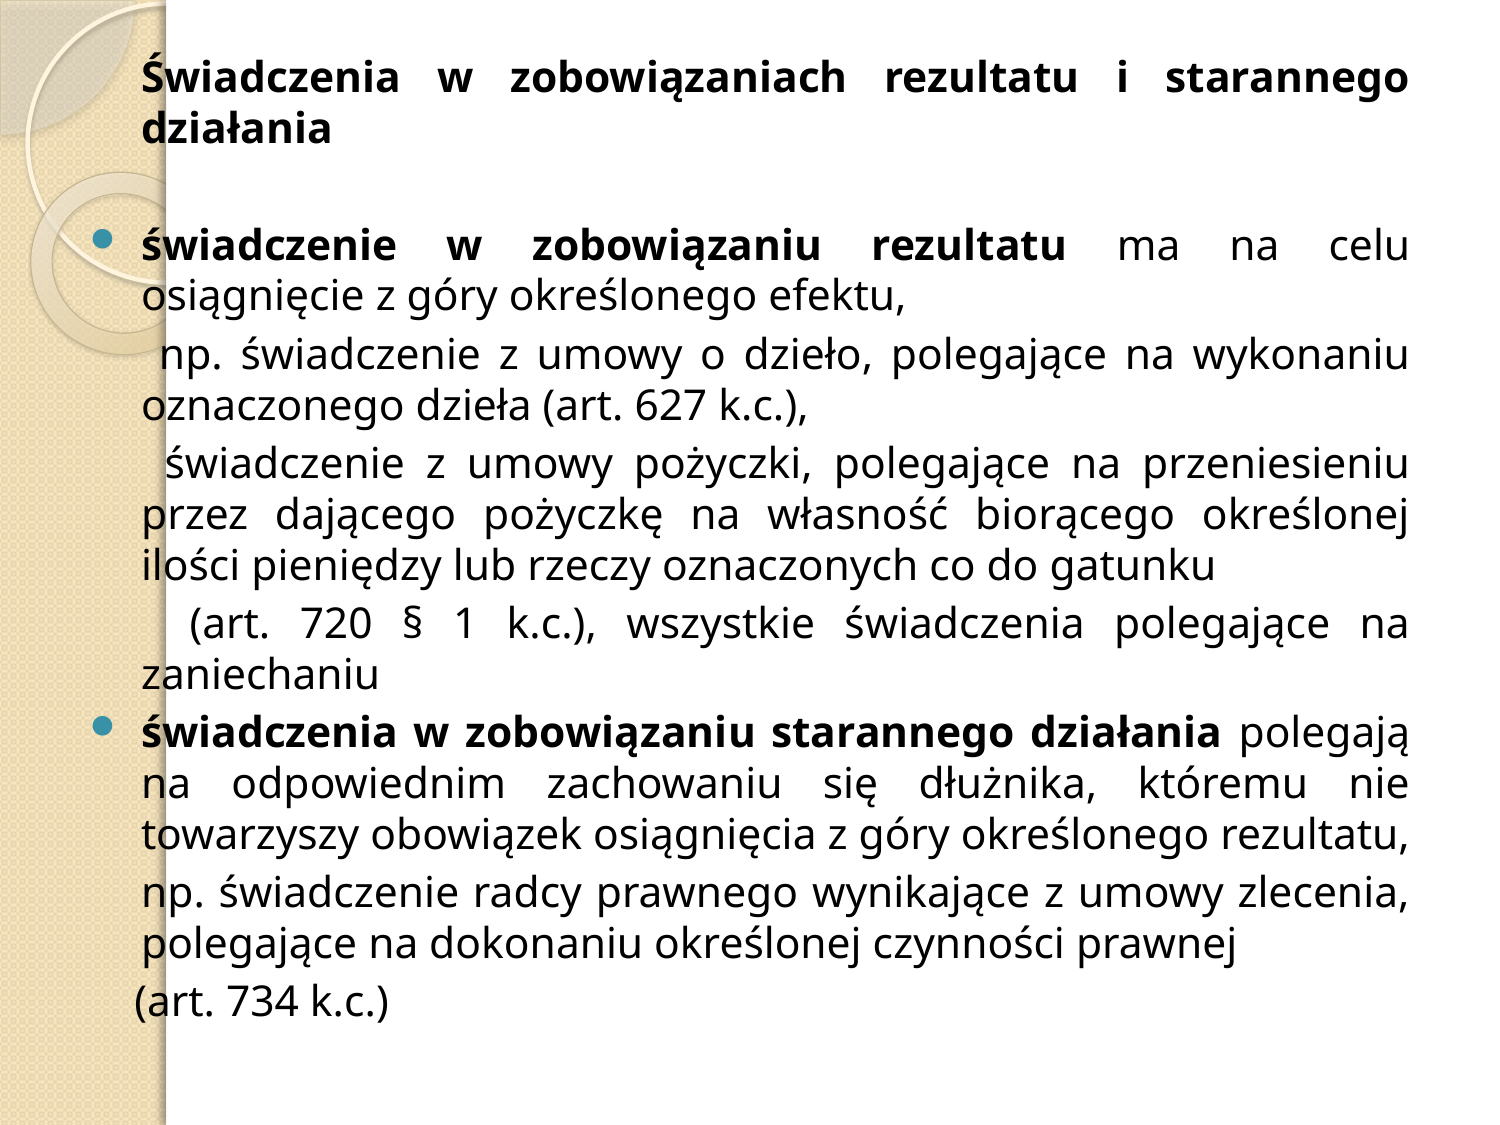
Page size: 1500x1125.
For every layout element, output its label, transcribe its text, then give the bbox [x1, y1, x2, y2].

list Świadczenia w zobowiązaniach rezultatu i starannego działania świadczenie w zobowiązaniu rezultatu ma na celu osiągnięcie z góry określonego efektu, np. świadczenie z umowy o dzieło, polegające na wykonaniu oznaczonego dzieła (art. 627 k.c.), świadczenie z umowy pożyczki, polegające na przeniesieniu przez dającego pożyczkę na własność biorącego określonej ilości pieniędzy lub rzeczy oznaczonych co do gatunku (art. 720 § 1 k.c.), wszystkie świadczenia polegające na zaniechaniu świadczenia w zobowiązaniu starannego działania polegają na odpowiednim zachowaniu się dłużnika, któremu nie towarzyszy obowiązek osiągnięcia z góry określonego rezultatu, np. świadczenie radcy prawnego wynikające z umowy zlecenia, polegające na dokonaniu określonej czynności prawnej (art. 734 k.c.) [75, 42, 1425, 1071]
